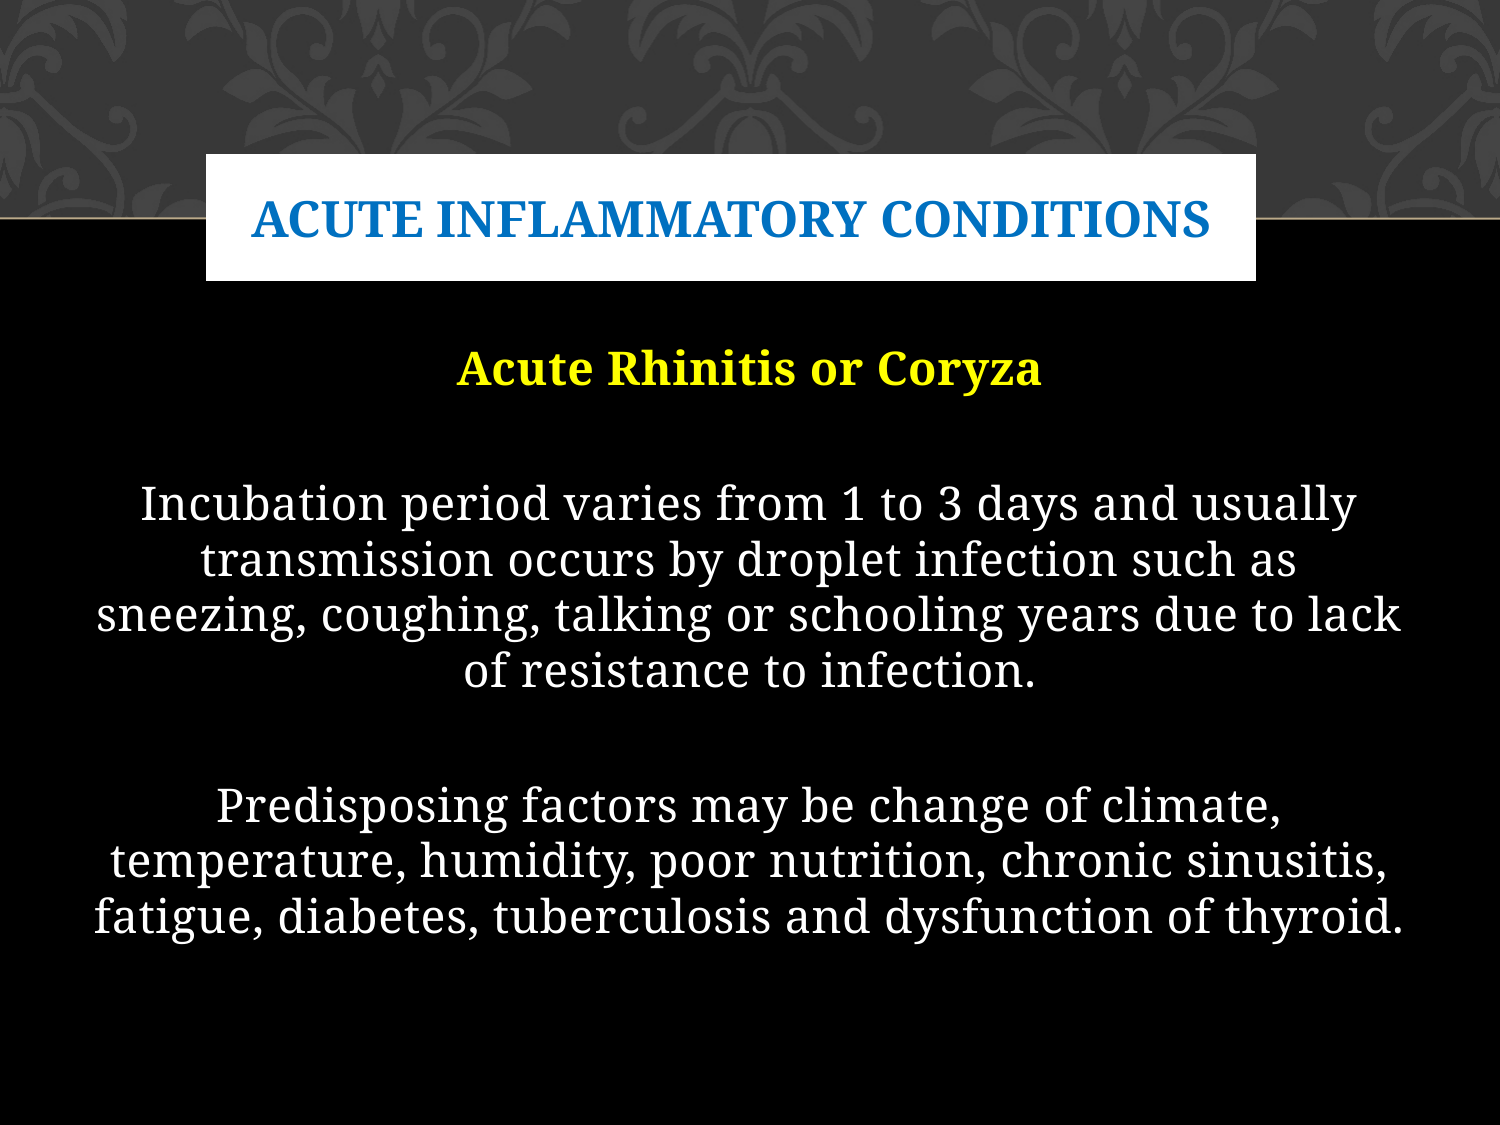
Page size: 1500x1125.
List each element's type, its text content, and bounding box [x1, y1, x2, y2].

title Acute inflammatory conditions [206, 154, 1256, 281]
list Acute Rhinitis or Coryza Incubation period varies from 1 to 3 days and usually transmission occurs by droplet infection such as sneezing, coughing, talking or schooling years due to lack of resistance to infection. Predisposing factors may be change of climate, temperature, humidity, poor nutrition, chronic sinusitis, fatigue, diabetes, tuberculosis and dysfunction of thyroid. [75, 331, 1425, 1000]
